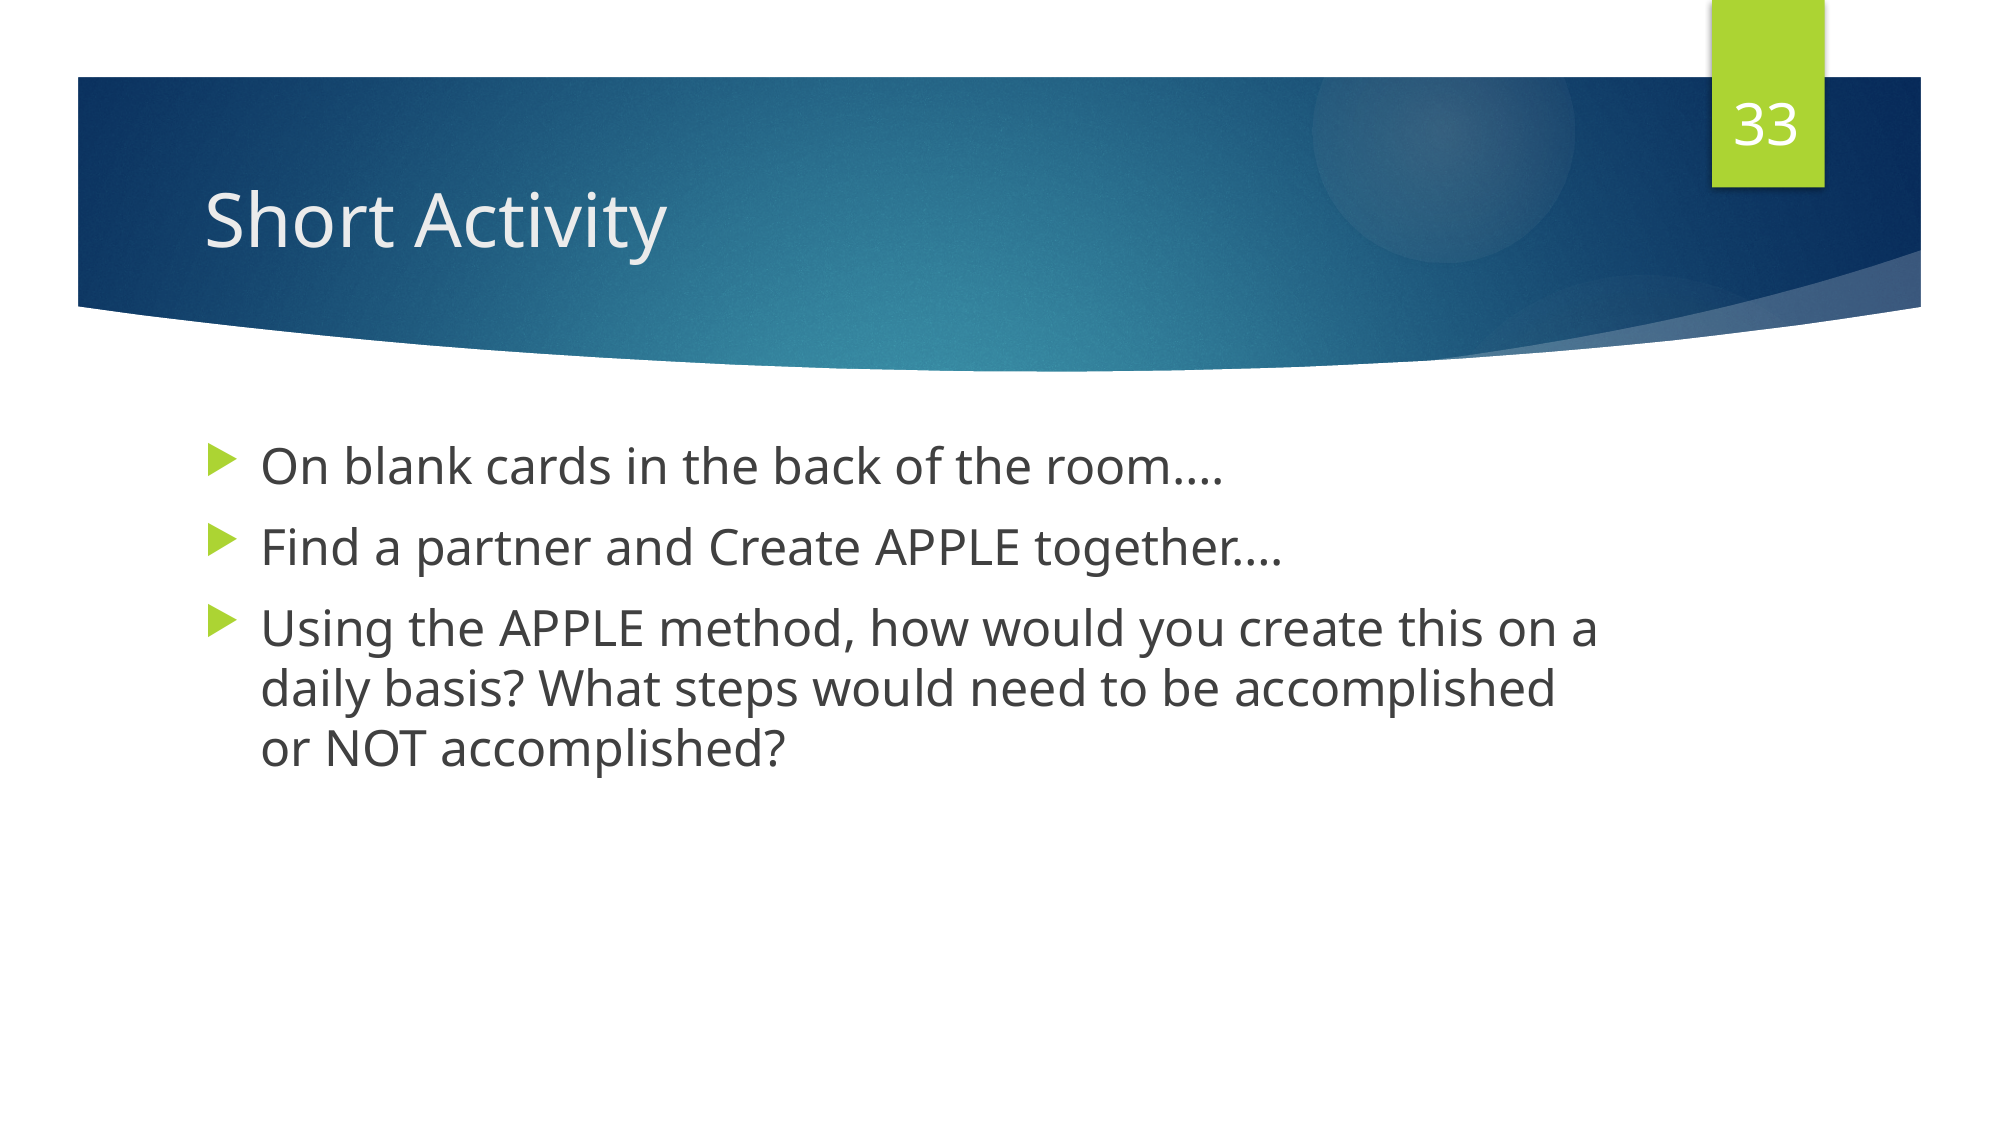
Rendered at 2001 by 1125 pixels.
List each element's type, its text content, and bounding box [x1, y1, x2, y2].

title Short Activity [189, 159, 1627, 276]
list On blank cards in the back of the room…. Find a partner and Create APPLE together…. Using the APPLE method, how would you create this on a daily basis? What steps would need to be accomplished or NOT accomplished? [189, 427, 1627, 988]
slide_number 33 [1698, 48, 1836, 175]
